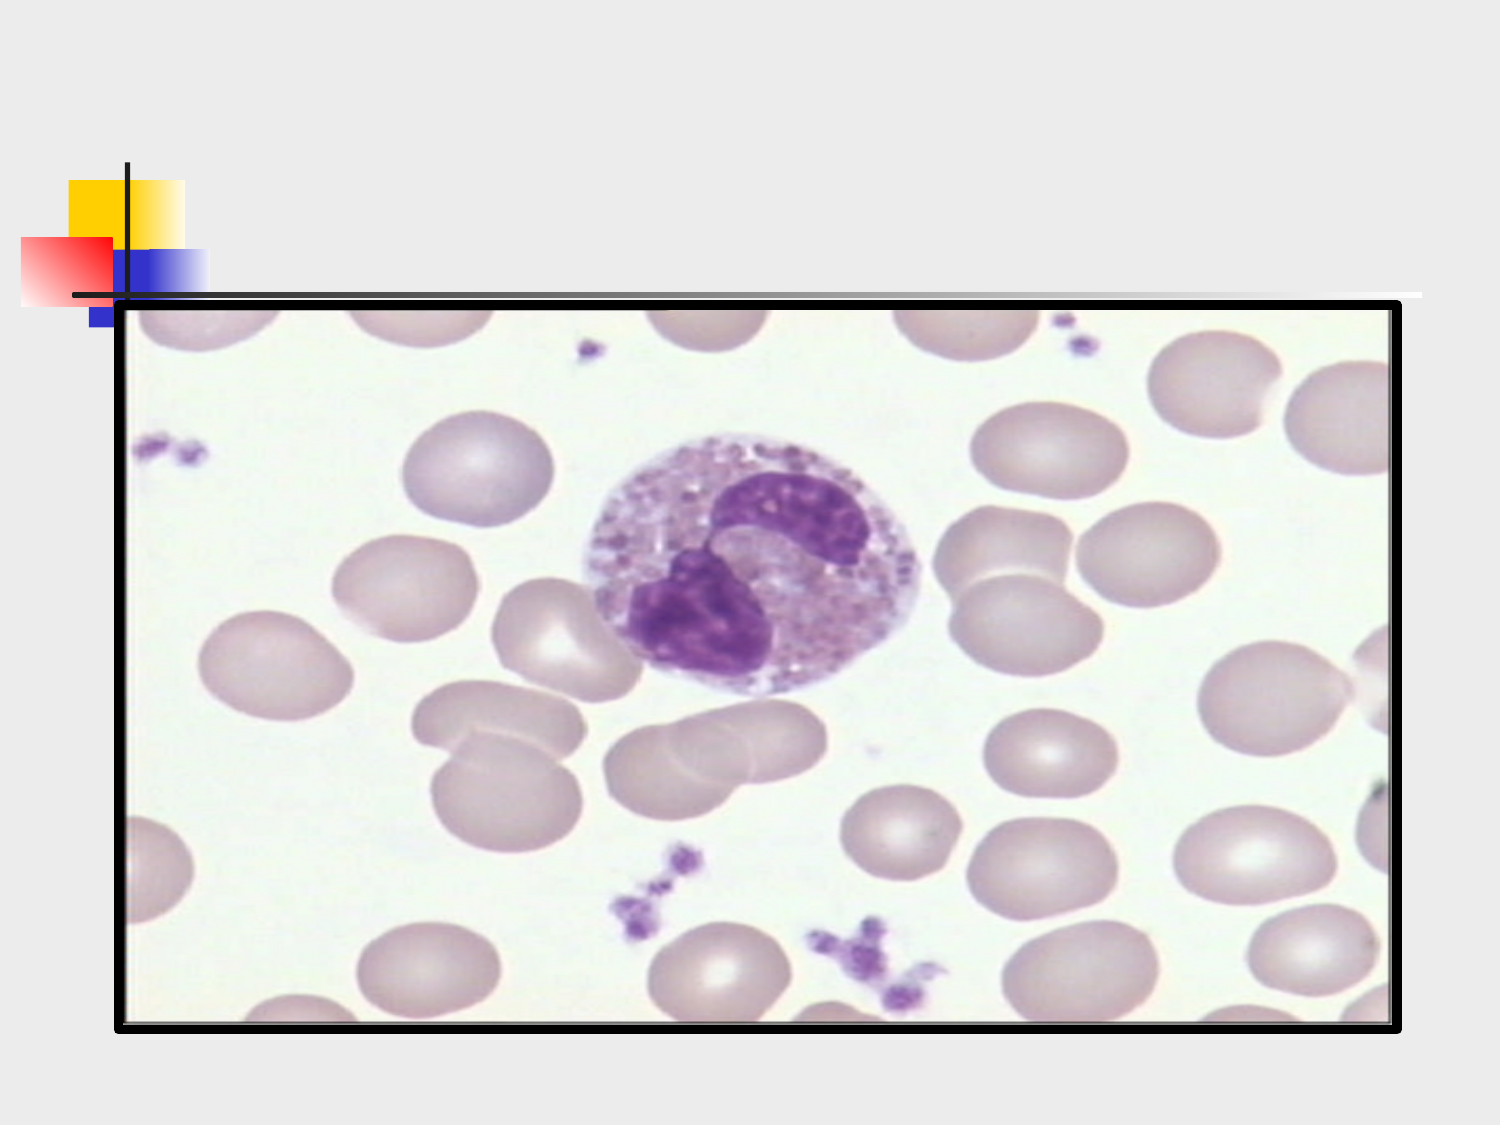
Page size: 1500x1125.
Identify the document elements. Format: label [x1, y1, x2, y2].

picture [122, 309, 1393, 1026]
